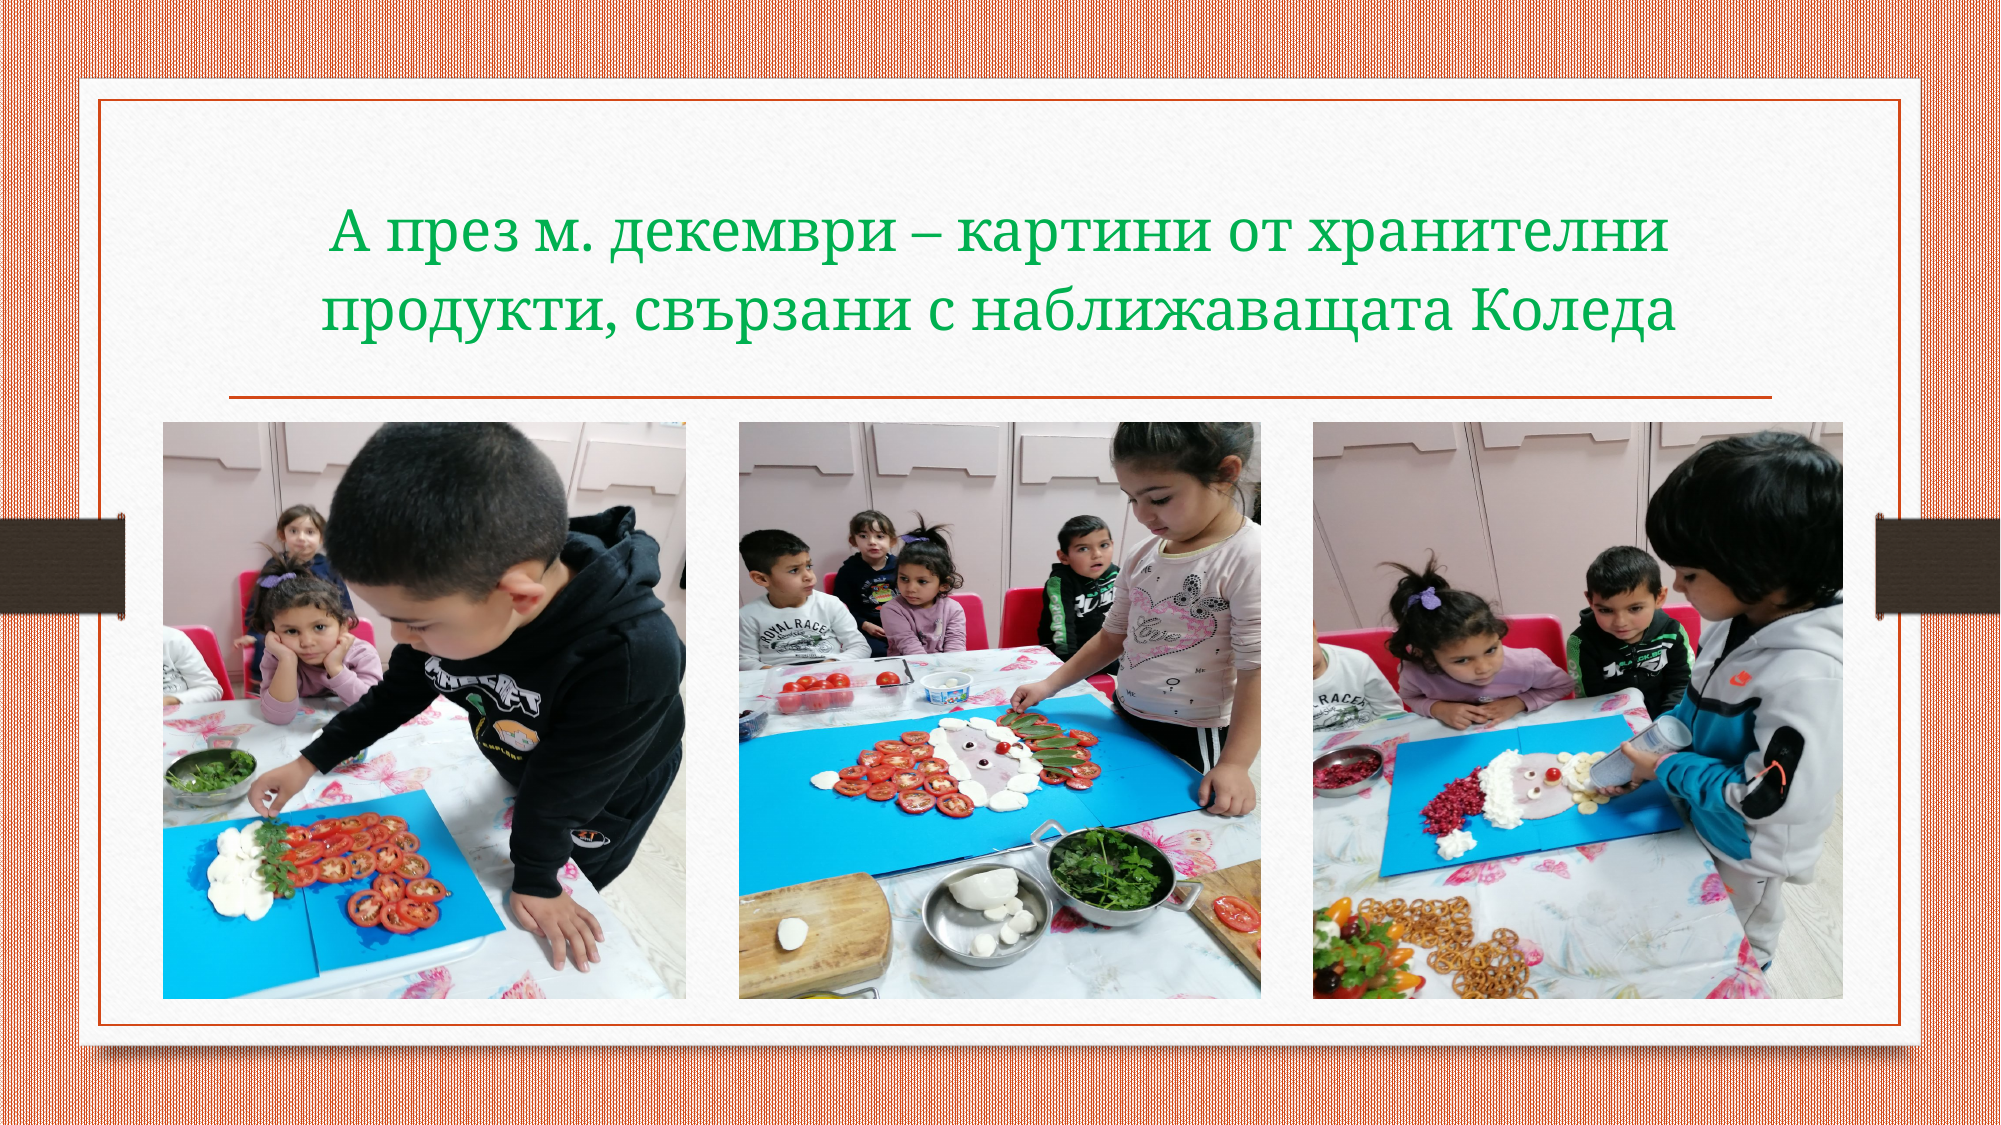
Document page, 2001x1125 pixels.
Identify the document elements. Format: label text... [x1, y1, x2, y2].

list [163, 422, 687, 999]
picture [0, 0, 2001, 1125]
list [738, 422, 1262, 999]
title А през м. декември – картини от хранителни продукти, свързани с наближаващата Коледа [212, 161, 1788, 375]
